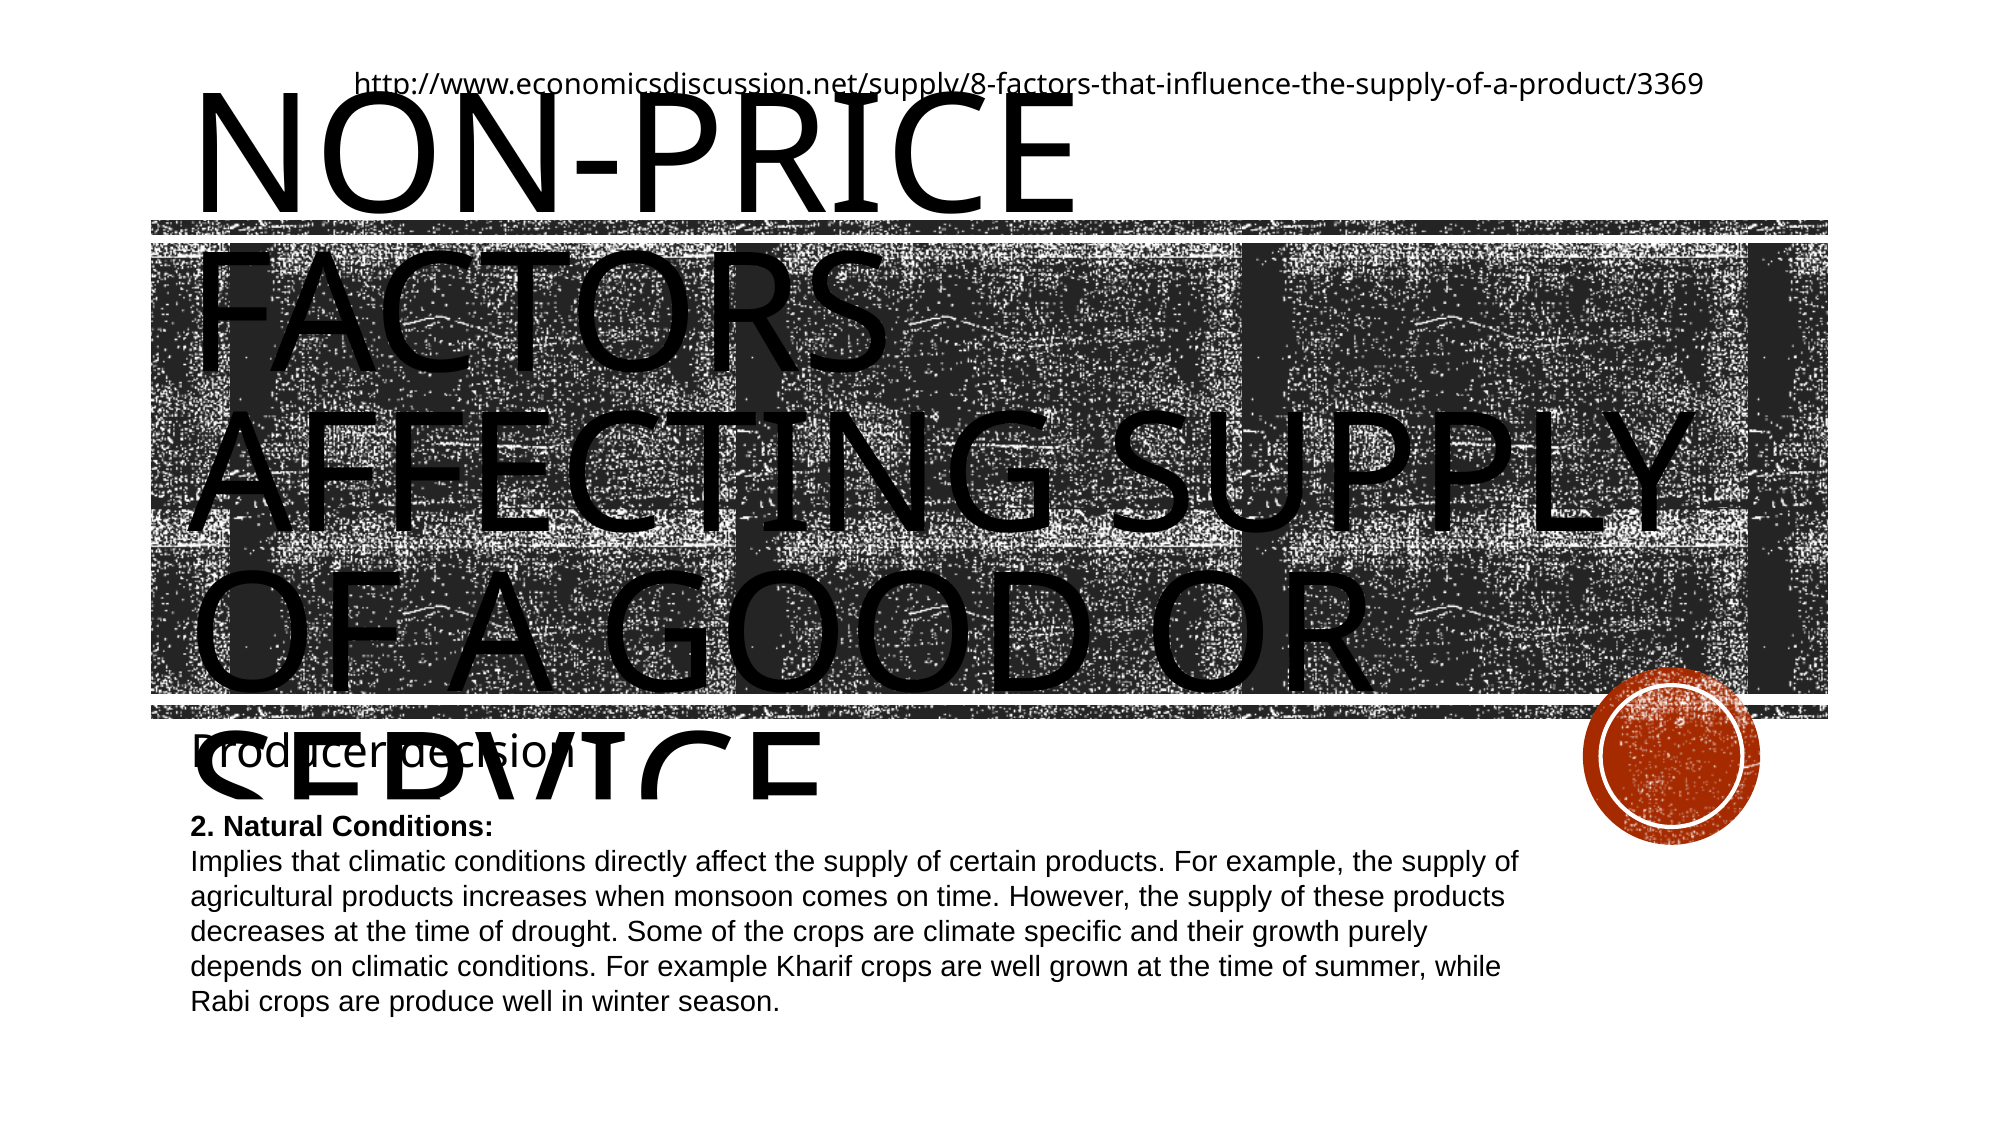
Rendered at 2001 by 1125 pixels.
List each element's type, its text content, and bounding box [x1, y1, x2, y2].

text_box http://www.economicsdiscussion.net/supply/8-factors-that-influence-the-supply-of-a-product/3369 [302, 58, 1756, 108]
text_box 2. Natural Conditions: Implies that climatic conditions directly affect the supply of certain products. For example, the supply of agricultural products increases when monsoon comes on time. However, the supply of these products decreases at the time of drought. Some of the crops are climate specific and their growth purely depends on climatic conditions. For example Kharif crops are well grown at the time of summer, while Rabi crops are produce well in winter season. [175, 799, 1546, 1025]
title Non-price Factors affecting Supply of a good or service [172, 234, 1808, 733]
subtitle Producer decision [175, 720, 1470, 799]
